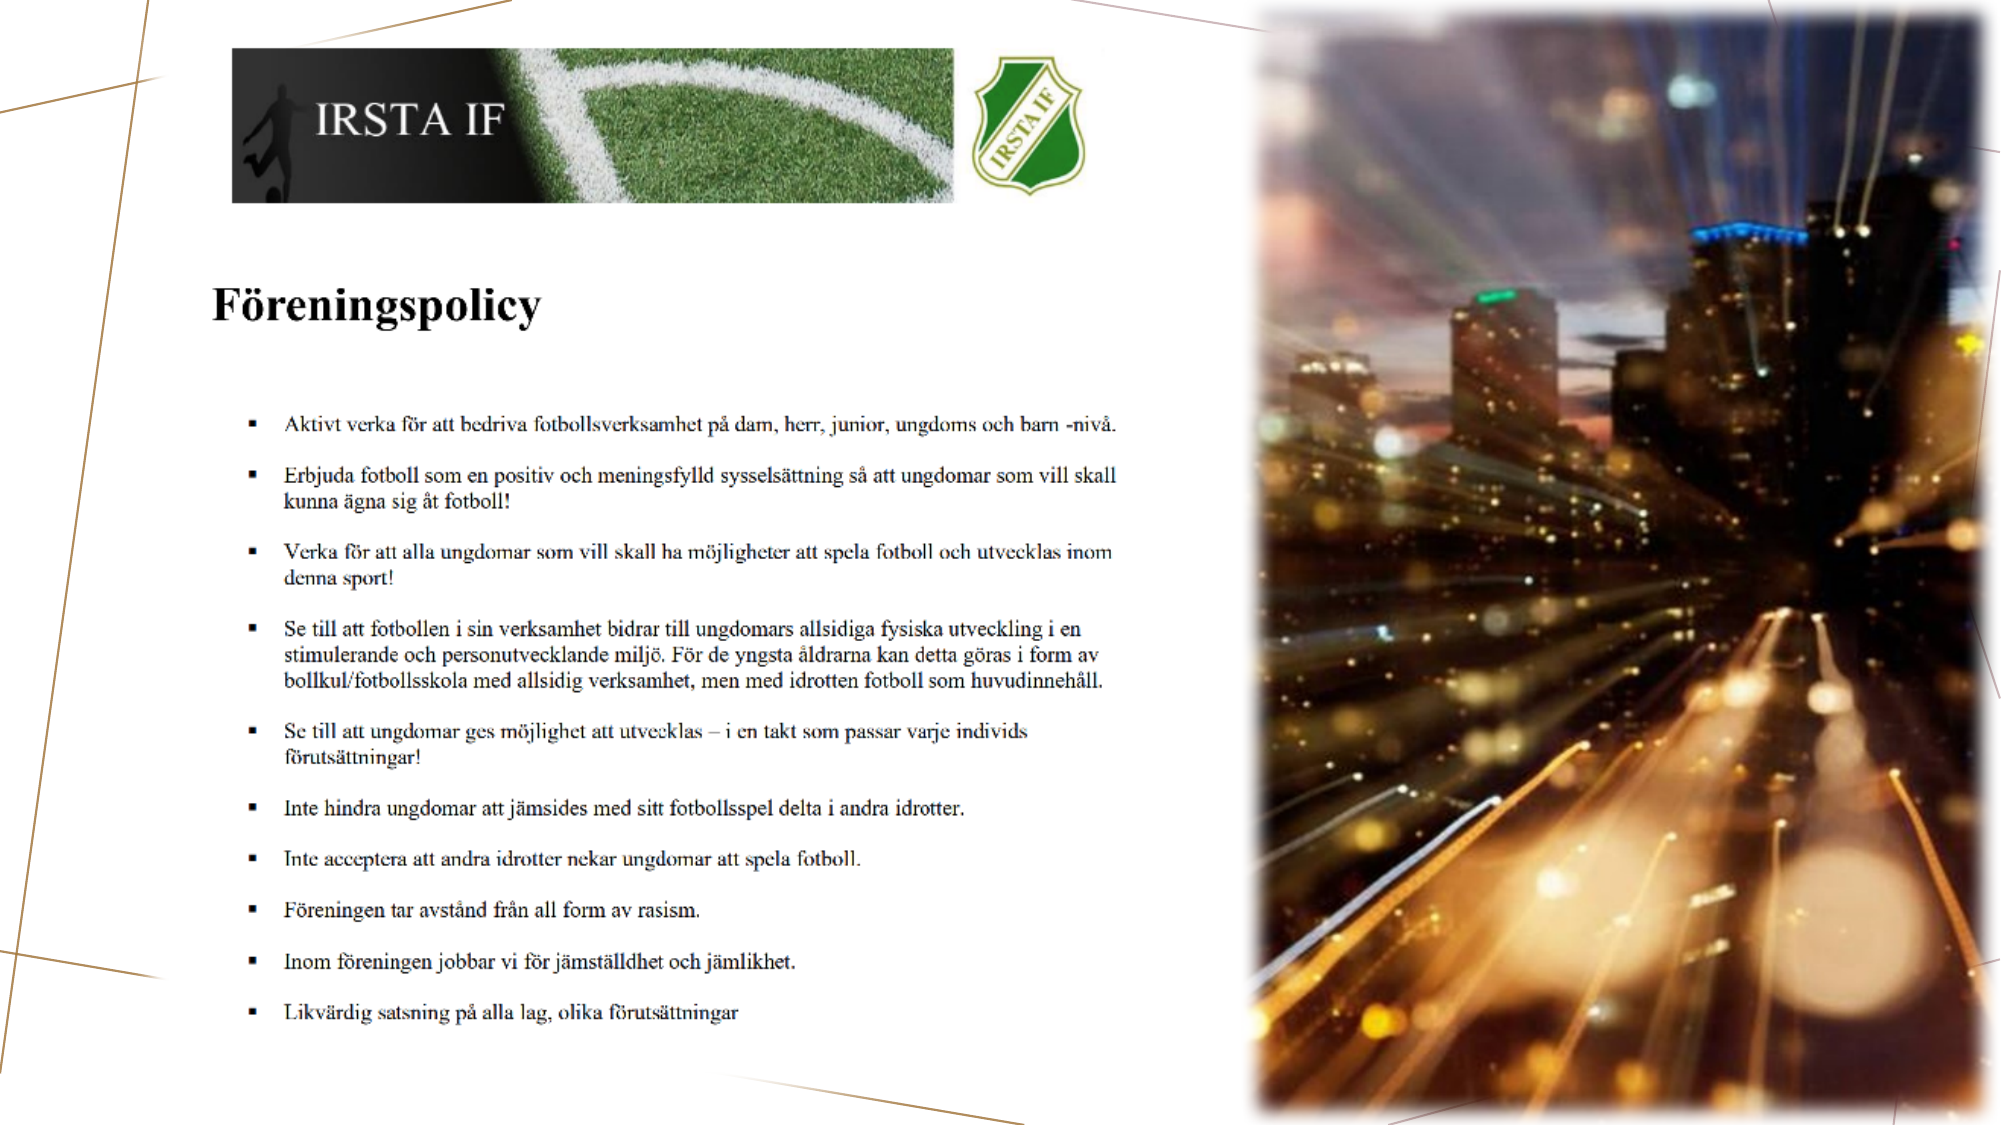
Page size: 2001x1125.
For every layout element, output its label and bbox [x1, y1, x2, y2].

picture [132, 15, 1187, 1109]
picture [1241, 0, 2000, 1125]
